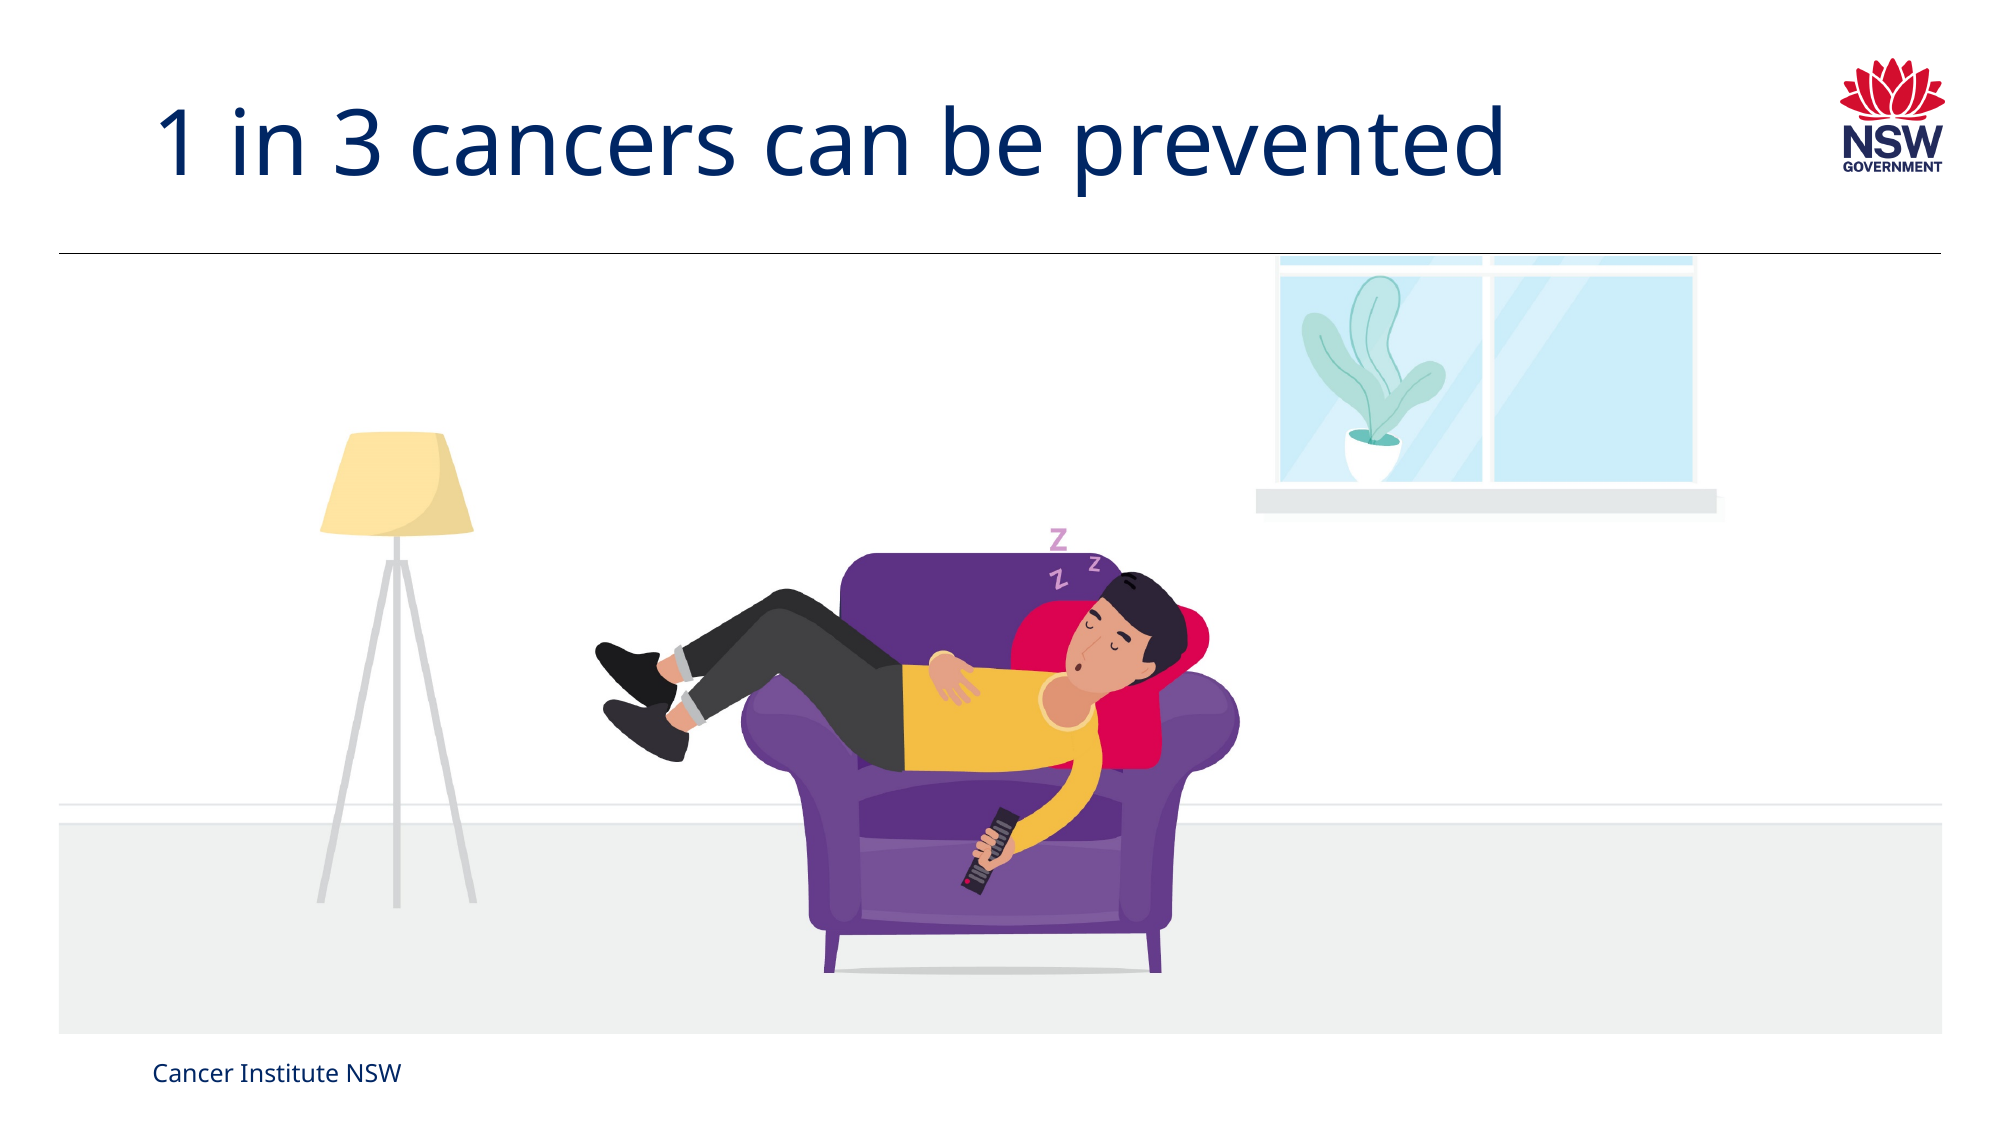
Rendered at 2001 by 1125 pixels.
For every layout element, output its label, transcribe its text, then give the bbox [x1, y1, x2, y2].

title 1 in 3 cancers can be prevented [137, 62, 1732, 229]
picture [58, 256, 1943, 1034]
picture [1840, 58, 1945, 172]
